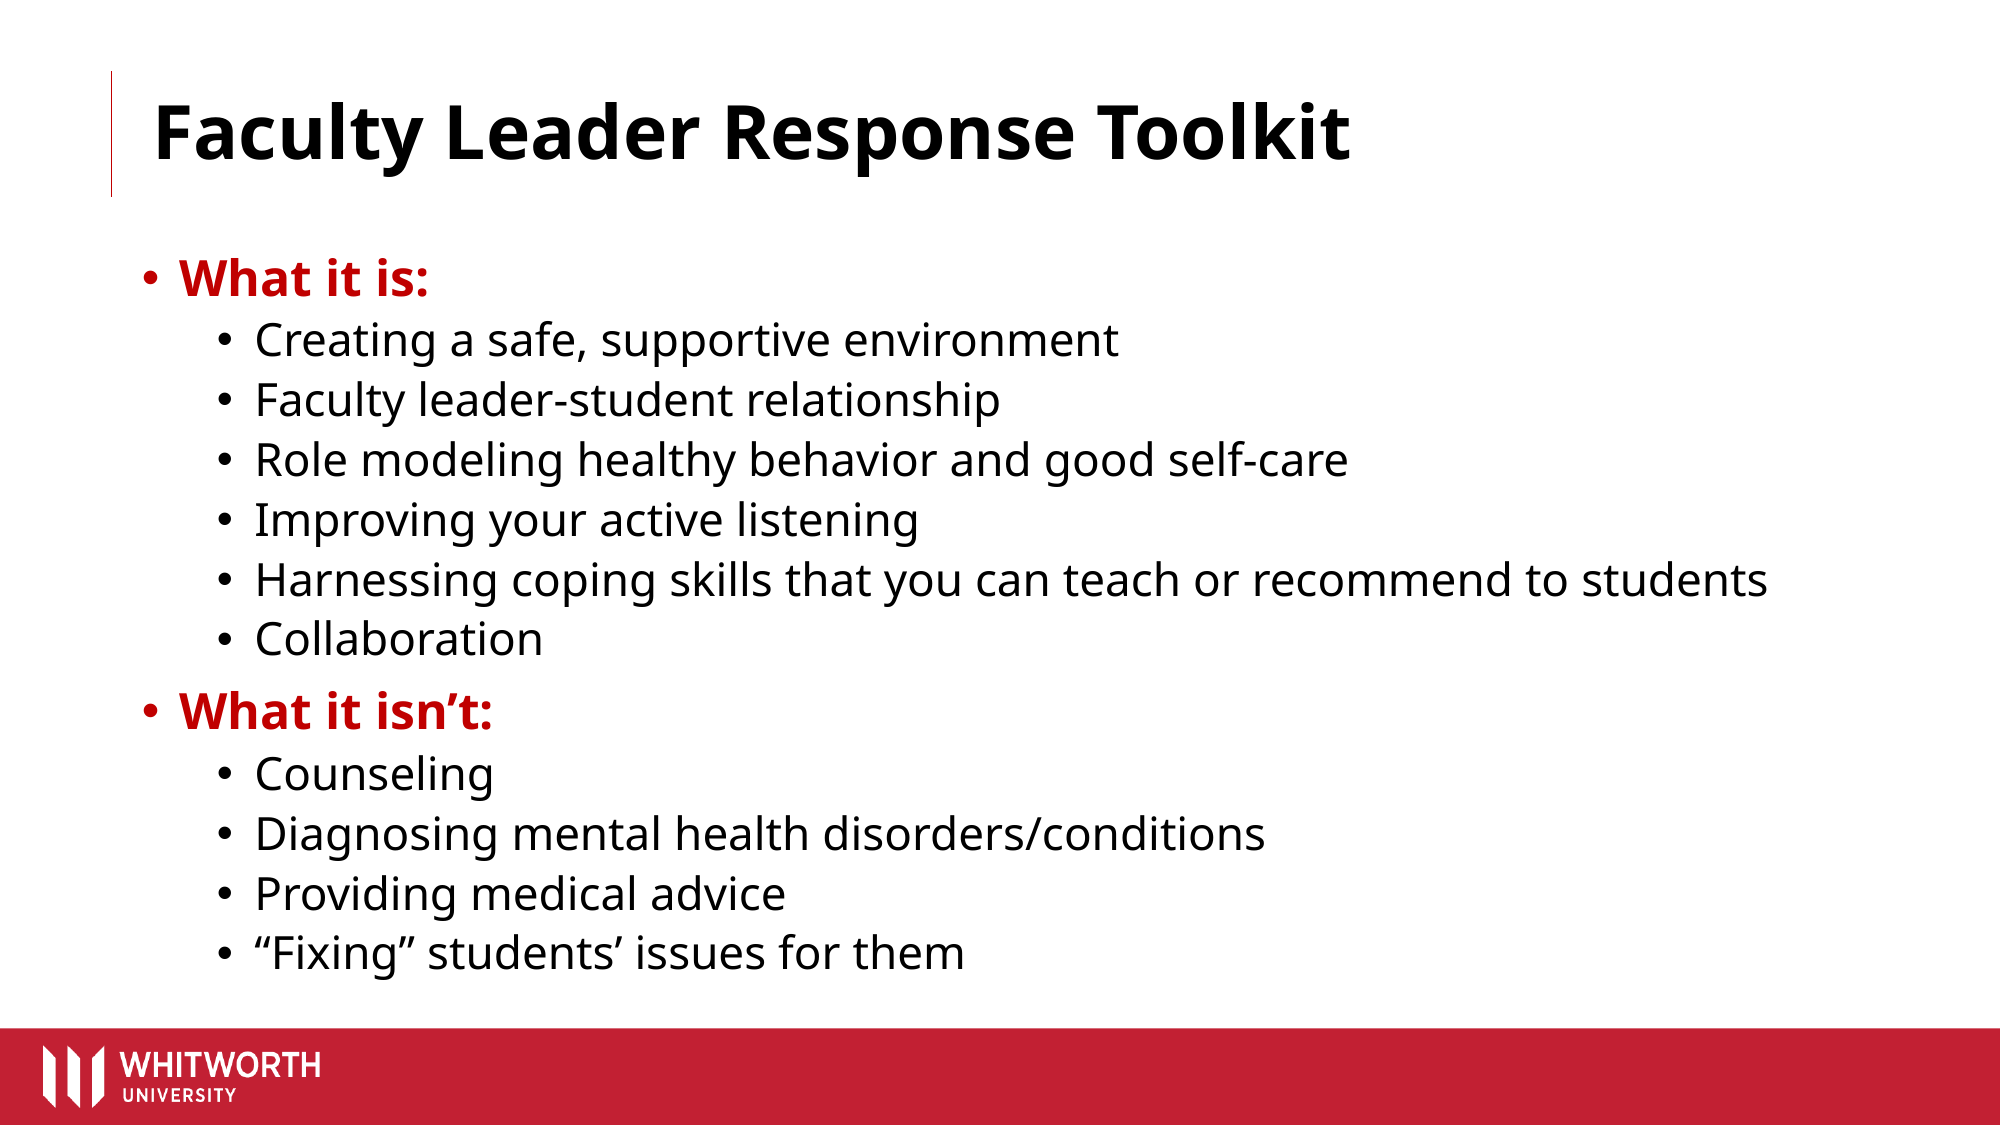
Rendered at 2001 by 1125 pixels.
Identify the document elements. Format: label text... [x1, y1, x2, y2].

title Faculty Leader Response Toolkit [137, 87, 1863, 189]
list What it is: Creating a safe, supportive environment Faculty leader-student relationship Role modeling healthy behavior and good self-care Improving your active listening Harnessing coping skills that you can teach or recommend to students Collaboration What it isn’t: Counseling Diagnosing mental health disorders/conditions Providing medical advice “Fixing” students’ issues for them [127, 245, 1921, 1000]
picture [43, 1045, 320, 1108]
